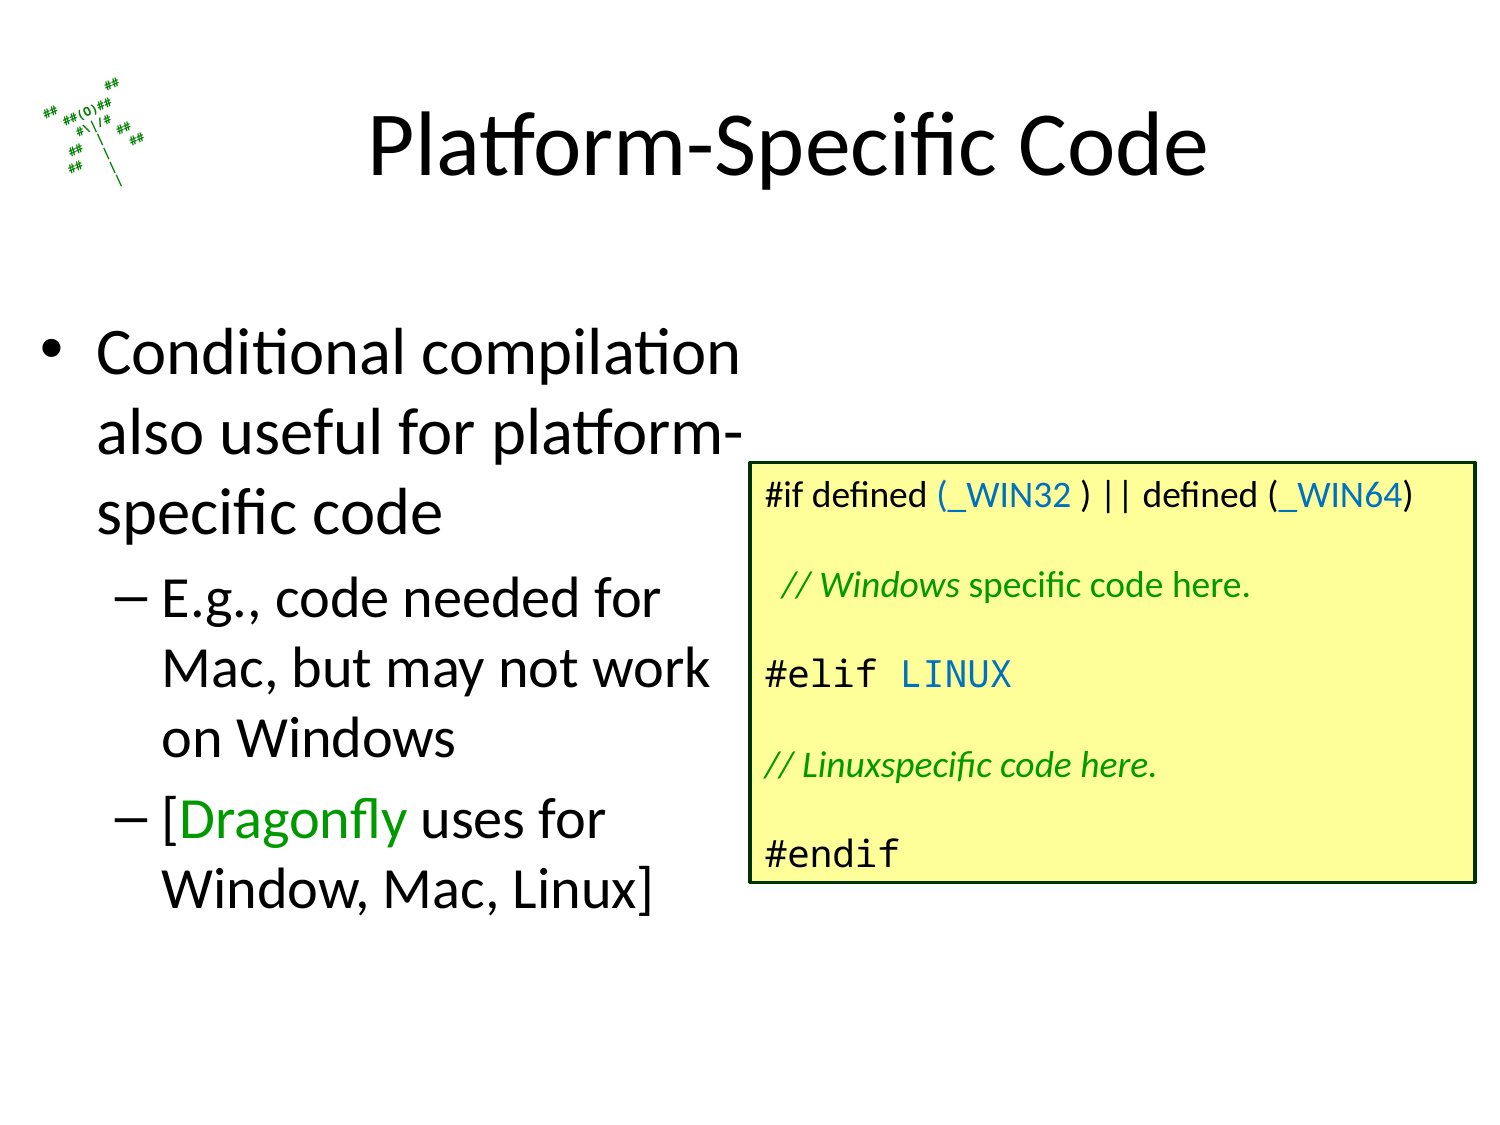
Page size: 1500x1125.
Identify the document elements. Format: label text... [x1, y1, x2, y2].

title Platform-Specific Code [153, 45, 1425, 233]
list Conditional compilation also useful for platform-specific code E.g., code needed for Mac, but may not work on Windows [Dragonfly uses for Window, Mac, Linux] [24, 299, 763, 1043]
text_box #if defined (_WIN32 ) || defined (_WIN64) // Windows specific code here. #elif LINUX // Linuxspecific code here. #endif [750, 462, 1475, 883]
